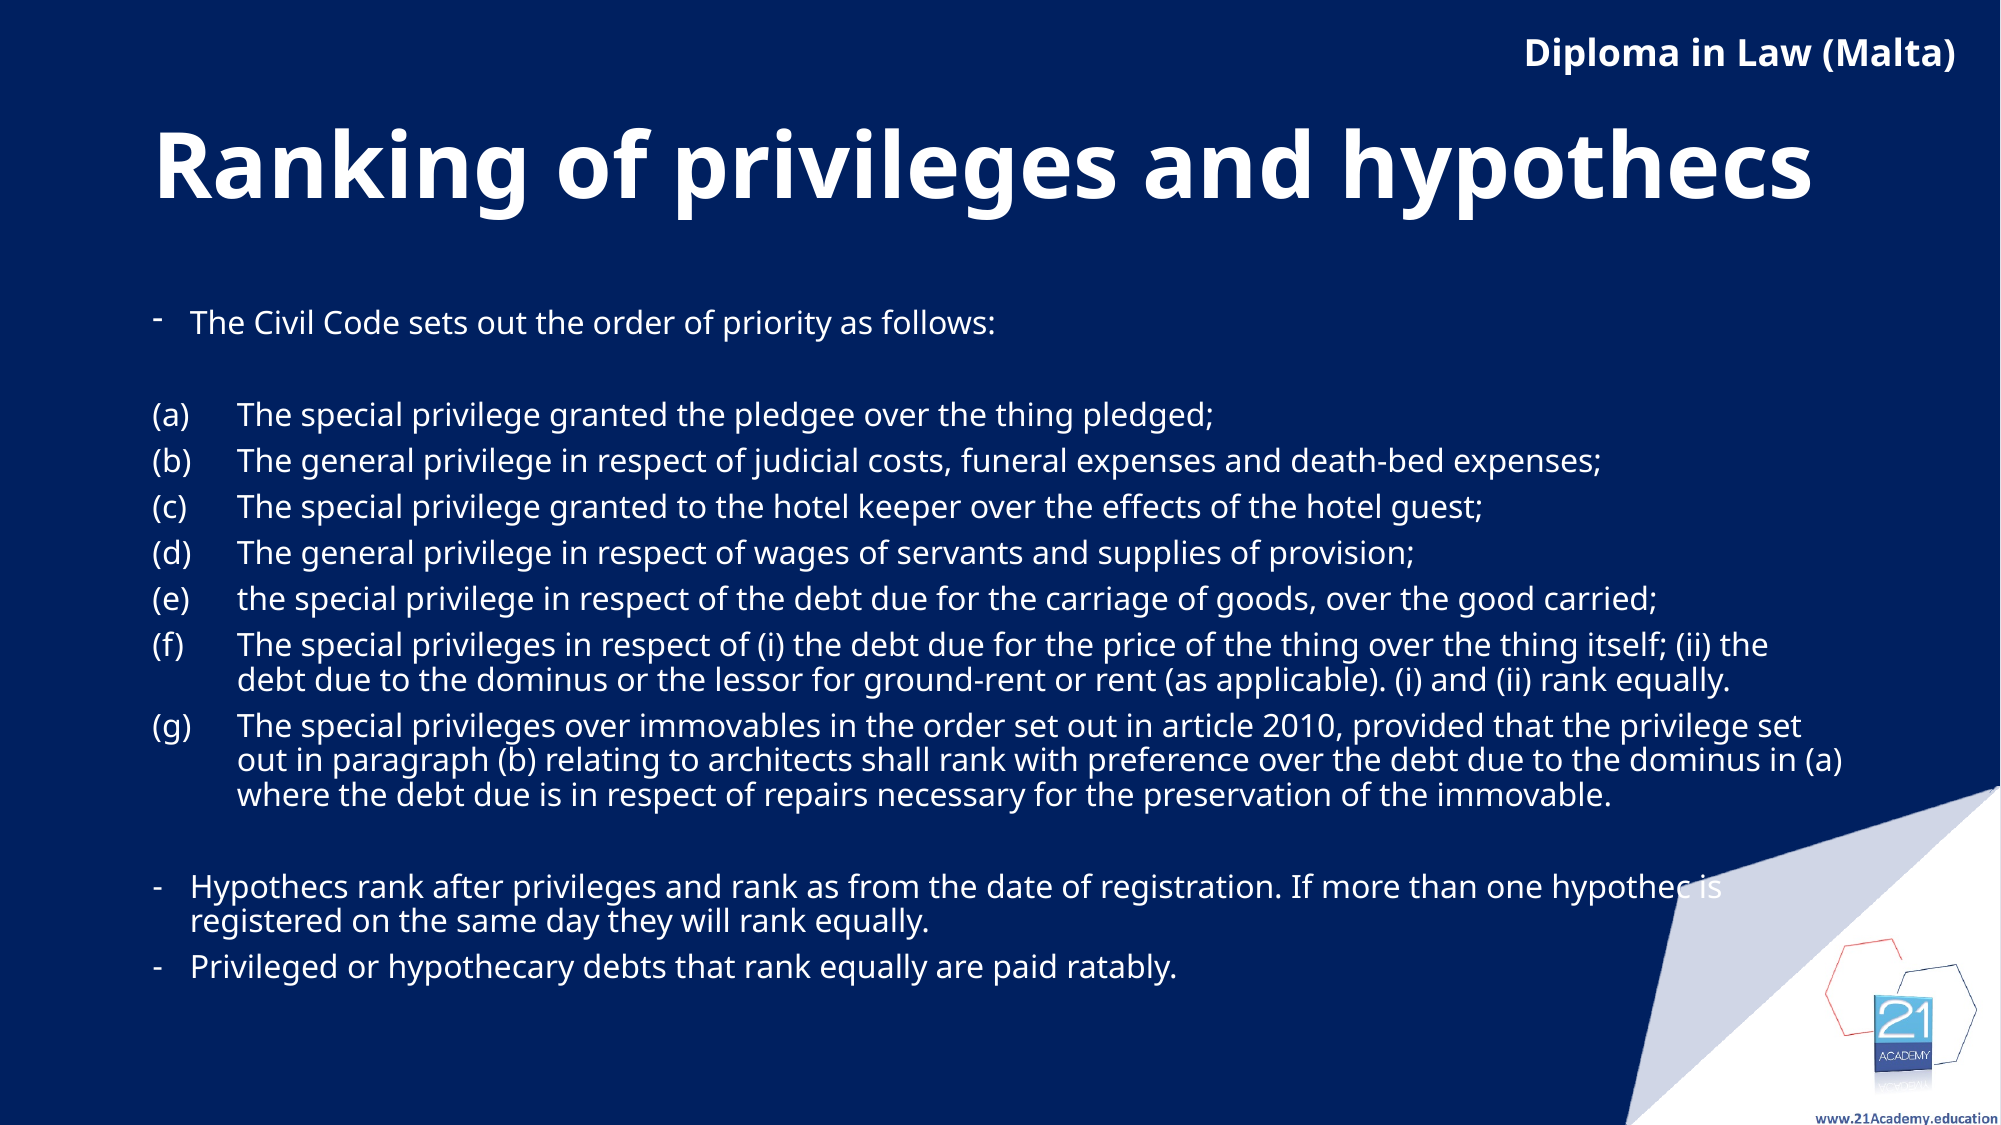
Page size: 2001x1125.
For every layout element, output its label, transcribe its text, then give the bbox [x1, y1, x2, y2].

list The Civil Code sets out the order of priority as follows: The special privilege granted the pledgee over the thing pledged; The general privilege in respect of judicial costs, funeral expenses and death-bed expenses; The special privilege granted to the hotel keeper over the effects of the hotel guest; The general privilege in respect of wages of servants and supplies of provision; the special privilege in respect of the debt due for the carriage of goods, over the good carried; The special privileges in respect of (i) the debt due for the price of the thing over the thing itself; (ii) the debt due to the dominus or the lessor for ground-rent or rent (as applicable). (i) and (ii) rank equally. The special privileges over immovables in the order set out in article 2010, provided that the privilege set out in paragraph (b) relating to architects shall rank with preference over the debt due to the dominus in (a) where the debt due is in respect of repairs necessary for the preservation of the immovable. Hypothecs rank after privileges and rank as from the date of registration. If more than one hypothec is registered on the same day they will rank equally. Privileged or hypothecary debts that rank equally are paid ratably. [137, 299, 1863, 1014]
title Ranking of privileges and hypothecs [137, 59, 1863, 278]
picture [1517, 784, 2000, 1125]
